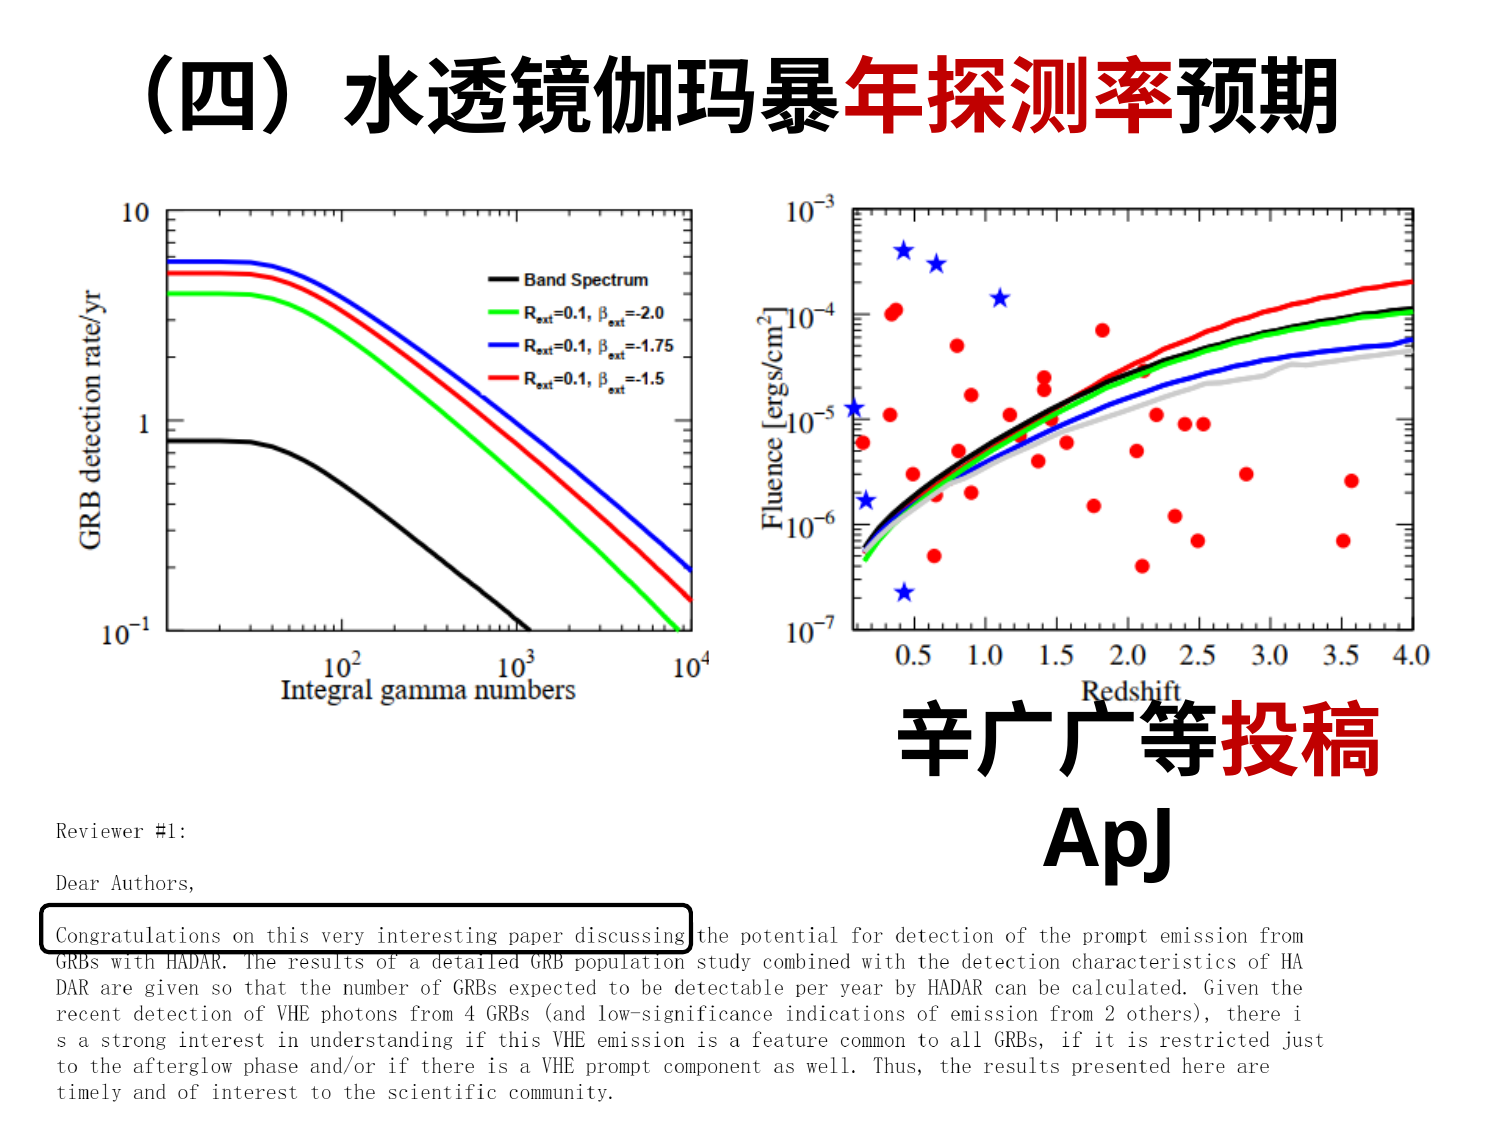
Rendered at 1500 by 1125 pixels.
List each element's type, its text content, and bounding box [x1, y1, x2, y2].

picture [40, 186, 1457, 727]
text_box （四）水透镜伽玛暴年探测率预期 [0, 0, 1457, 187]
picture [51, 810, 1326, 1107]
text_box [39, 903, 46, 954]
text_box 辛广广等投稿ApJ [750, 763, 1471, 905]
